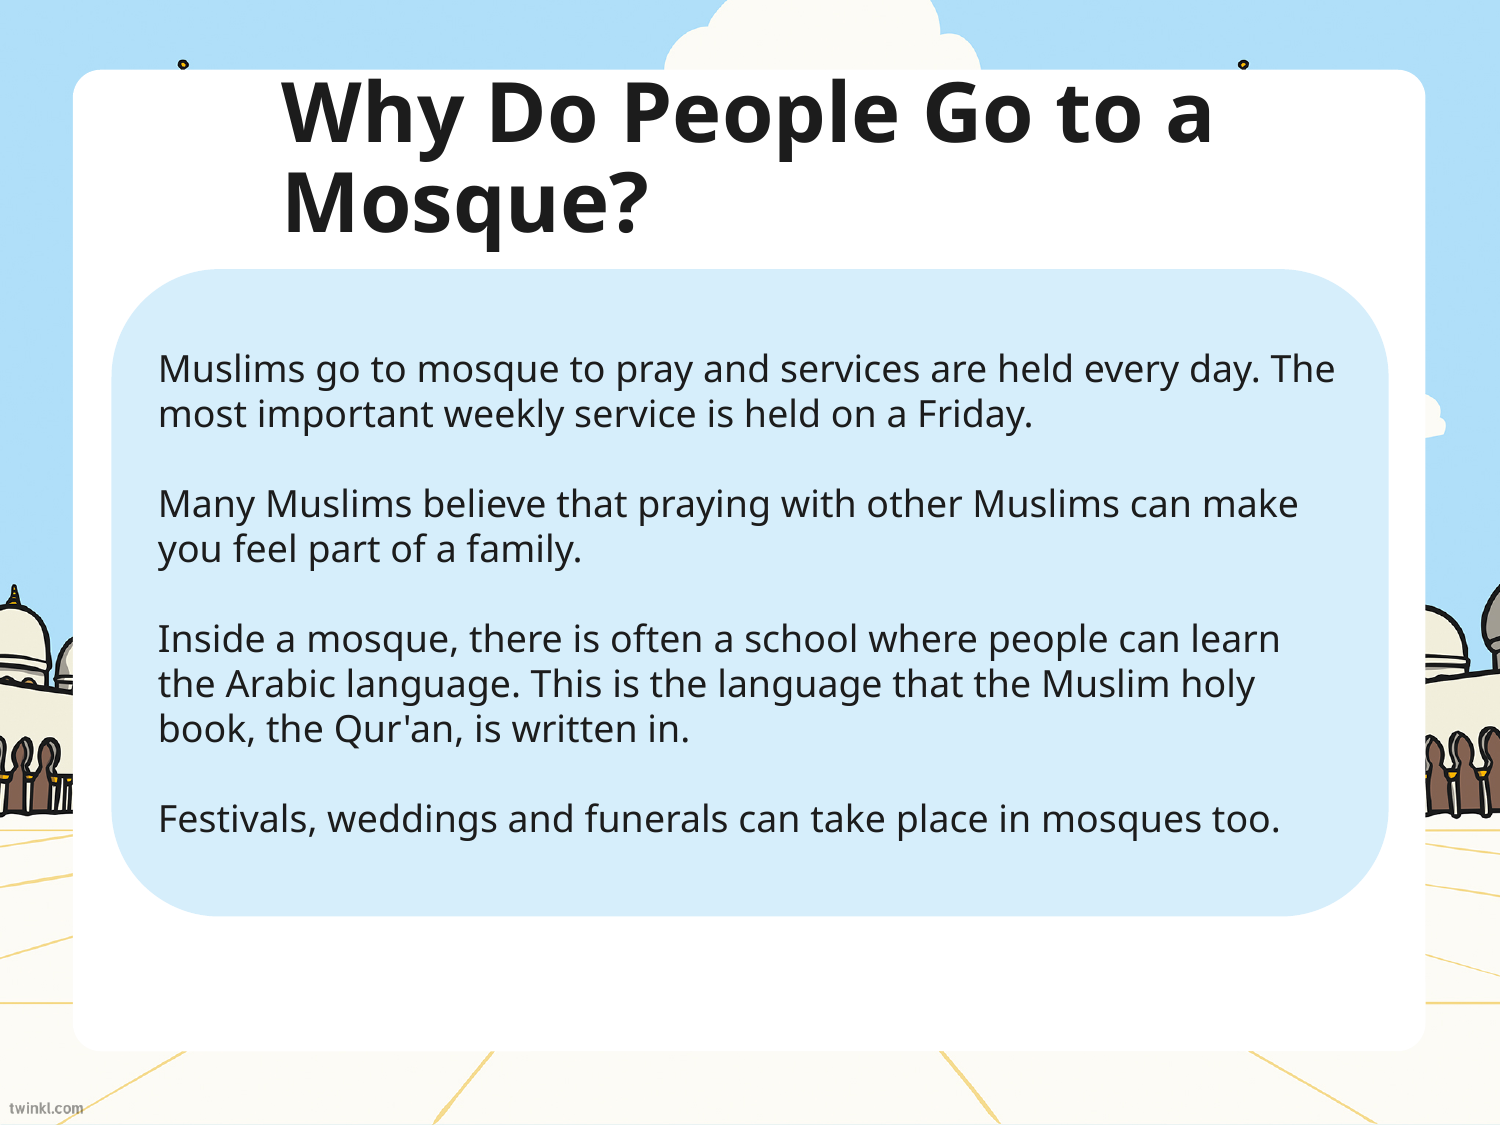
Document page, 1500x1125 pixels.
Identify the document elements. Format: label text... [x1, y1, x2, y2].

text_box Muslims go to mosque to pray and services are held every day. The most important weekly service is held on a Friday. Many Muslims believe that praying with other Muslims can make you feel part of a family. Inside a mosque, there is often a school where people can learn the Arabic language. This is the language that the Muslim holy book, the Qur'an, is written in. Festivals, weddings and funerals can take place in mosques too. [110, 268, 1390, 918]
picture [0, 0, 1500, 1125]
title Why Do People Go to a Mosque? [73, 76, 1426, 244]
